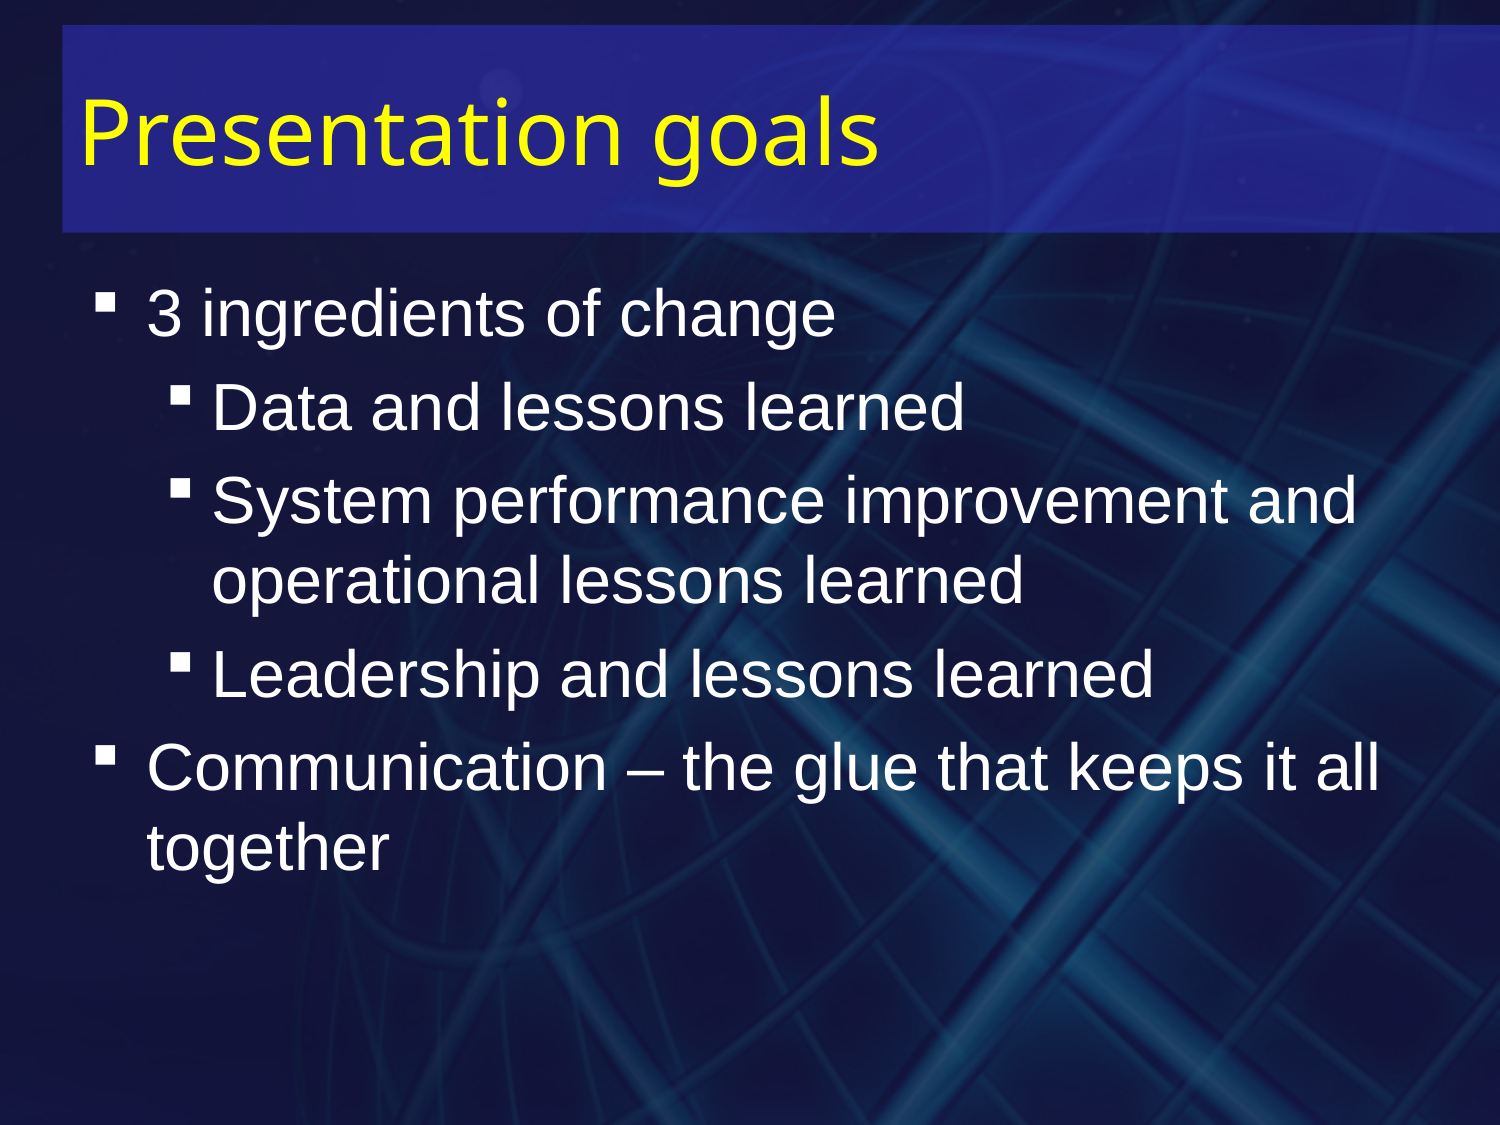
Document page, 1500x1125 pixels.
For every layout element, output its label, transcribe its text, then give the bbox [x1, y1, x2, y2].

title Presentation goals [62, 24, 1500, 233]
list 3 ingredients of change Data and lessons learned System performance improvement and operational lessons learned Leadership and lessons learned Communication – the glue that keeps it all together [75, 262, 1425, 1005]
picture [0, 0, 1500, 1125]
